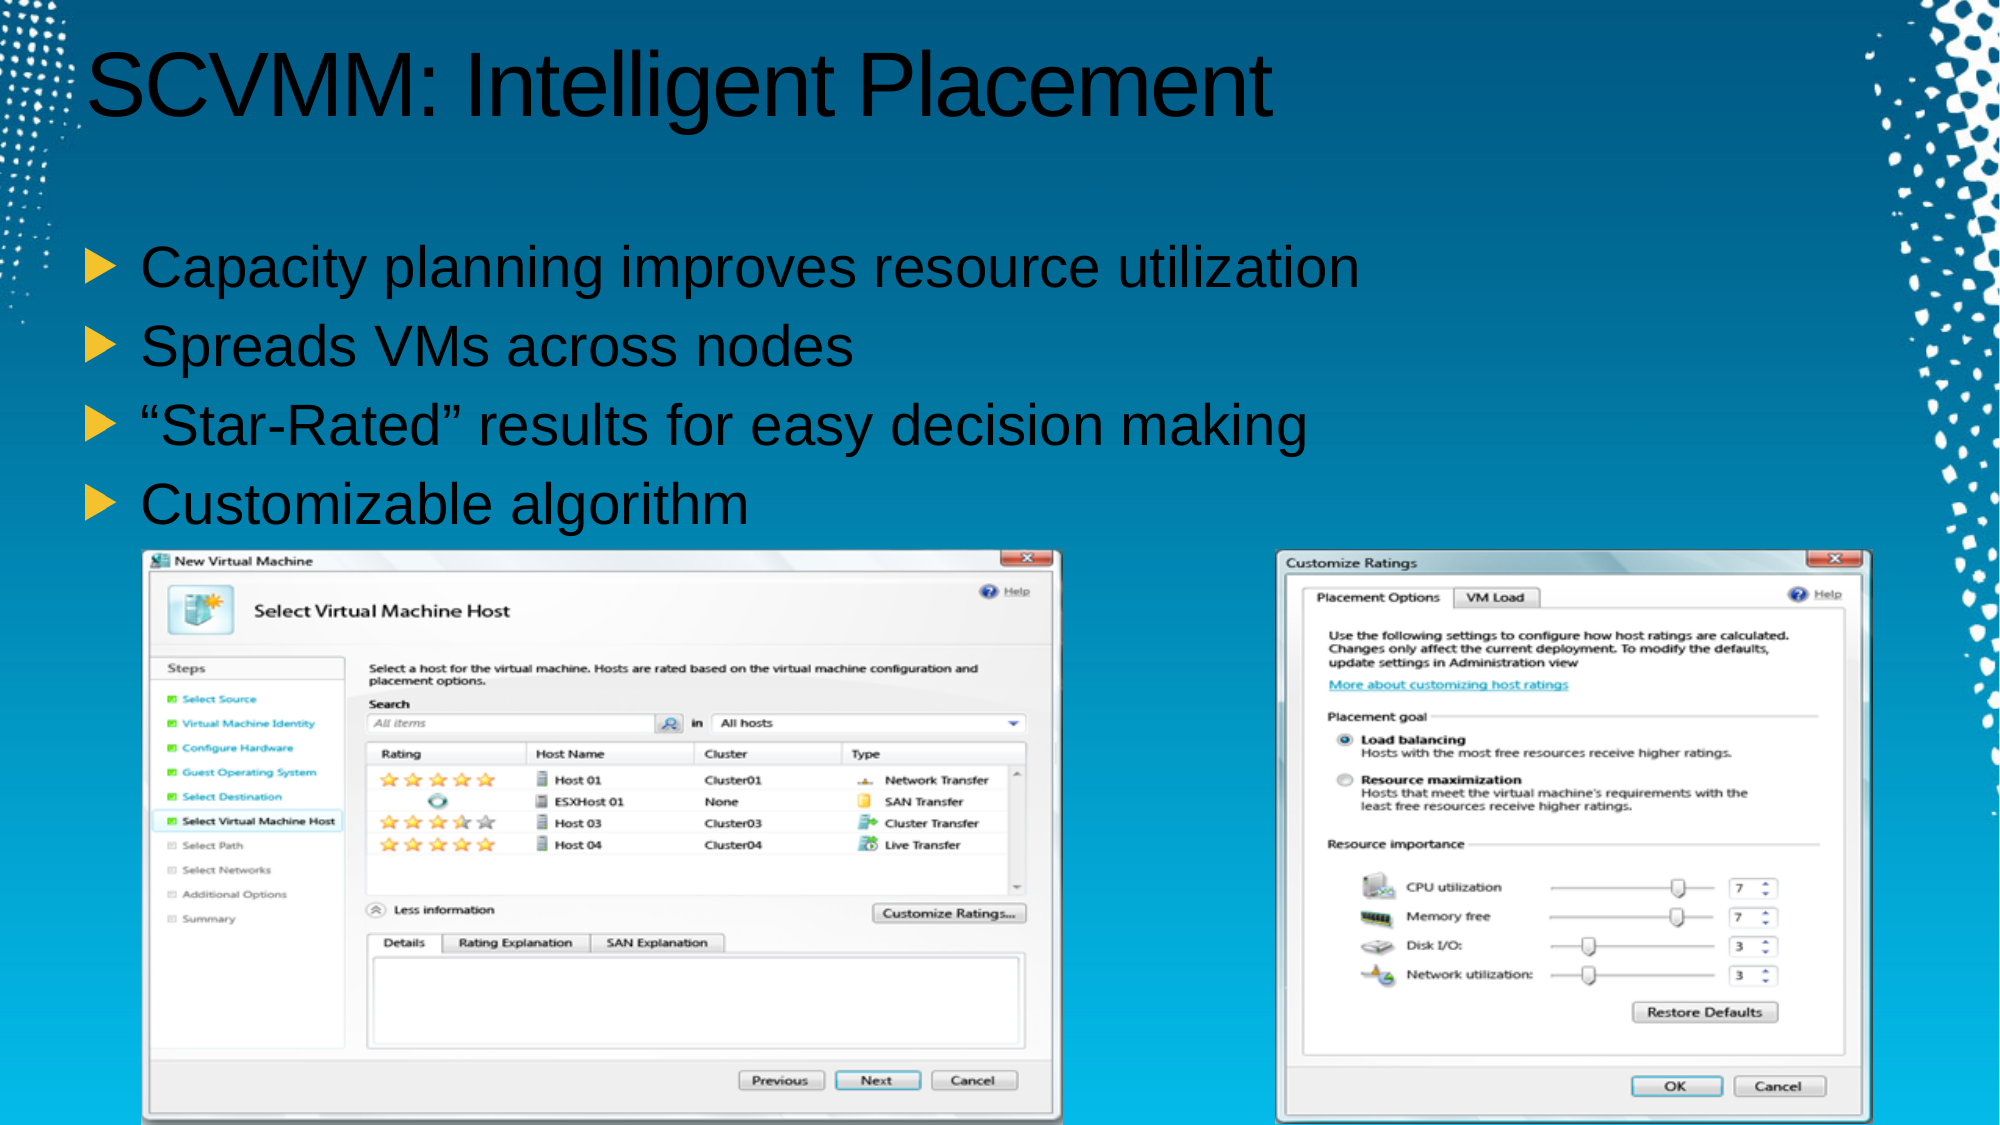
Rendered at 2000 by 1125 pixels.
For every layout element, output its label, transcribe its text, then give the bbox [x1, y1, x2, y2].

picture [1925, 141, 1935, 155]
picture [1930, 291, 1941, 297]
picture [33, 88, 42, 97]
picture [1994, 382, 2000, 391]
picture [1963, 335, 1972, 344]
picture [1972, 312, 1985, 322]
picture [1955, 246, 1965, 256]
picture [86, 327, 114, 361]
picture [86, 485, 114, 519]
picture [1892, 212, 1902, 216]
picture [1911, 223, 1918, 230]
picture [1988, 691, 2000, 709]
picture [86, 406, 114, 440]
picture [1922, 200, 1934, 207]
picture [18, 0, 29, 6]
picture [1983, 404, 1992, 414]
picture [1981, 604, 2000, 620]
picture [1991, 747, 2000, 765]
picture [1938, 122, 1950, 133]
picture [26, 57, 34, 68]
picture [54, 76, 60, 83]
picture [0, 155, 5, 163]
picture [1914, 164, 1923, 177]
picture [29, 27, 38, 38]
picture [1276, 550, 1872, 1123]
picture [1926, 344, 1939, 358]
picture [6, 97, 12, 105]
picture [1984, 349, 1992, 357]
picture [1915, 109, 1924, 119]
picture [33, 0, 42, 10]
picture [1955, 557, 1965, 573]
picture [1988, 547, 2000, 561]
picture [47, 0, 57, 10]
picture [1968, 481, 1978, 492]
picture [1935, 177, 1945, 189]
picture [1995, 582, 2000, 595]
picture [24, 72, 32, 79]
picture [31, 131, 37, 138]
picture [1941, 324, 1952, 332]
picture [1914, 308, 1929, 326]
picture [16, 22, 23, 34]
picture [1914, 274, 1920, 291]
picture [45, 16, 55, 24]
picture [0, 40, 9, 45]
picture [1972, 570, 1986, 583]
picture [16, 143, 21, 151]
picture [1953, 301, 1962, 312]
picture [10, 69, 17, 78]
picture [1950, 359, 1960, 366]
picture [1980, 460, 1987, 469]
picture [33, 116, 40, 124]
picture [1960, 392, 1970, 403]
picture [1935, 431, 1946, 449]
picture [1942, 465, 1958, 483]
picture [34, 101, 43, 111]
picture [1948, 413, 1958, 424]
picture [1963, 589, 1976, 607]
picture [1974, 683, 1985, 694]
picture [1935, 0, 2000, 306]
picture [1963, 535, 1977, 550]
picture [1928, 399, 1939, 415]
picture [30, 14, 40, 23]
picture [1929, 27, 1945, 45]
picture [9, 84, 15, 91]
picture [55, 62, 62, 69]
picture [13, 41, 25, 49]
title SCVMM: Intelligent Placement [85, 37, 1914, 138]
picture [1970, 426, 1980, 436]
picture [1942, 269, 1953, 276]
picture [41, 59, 48, 67]
picture [1993, 321, 2000, 339]
picture [1898, 188, 1912, 198]
picture [38, 74, 47, 80]
picture [142, 550, 1062, 1125]
picture [28, 42, 36, 53]
picture [42, 31, 53, 39]
picture [1946, 525, 1956, 533]
picture [1973, 368, 1982, 380]
picture [56, 47, 64, 55]
picture [1919, 367, 1930, 378]
picture [1982, 714, 1993, 729]
picture [1992, 438, 2000, 448]
picture [1969, 625, 1985, 642]
picture [1920, 257, 1932, 264]
picture [1963, 278, 1976, 291]
picture [1925, 87, 1941, 99]
picture [1957, 187, 1971, 200]
picture [1978, 517, 1987, 527]
picture [1889, 152, 1901, 166]
picture [11, 55, 21, 64]
picture [86, 249, 114, 282]
picture [1935, 379, 1948, 391]
picture [17, 129, 23, 136]
picture [1921, 0, 1934, 8]
picture [1990, 492, 2000, 505]
picture [18, 13, 26, 19]
picture [1952, 502, 1967, 516]
picture [1979, 657, 1995, 676]
picture [3, 10, 11, 18]
list Capacity planning improves resource utilization Spreads VMs across nodes “Star-Rated” results for easy decision making Customizable algorithm [85, 237, 1914, 562]
picture [1946, 155, 1961, 167]
picture [43, 42, 49, 53]
picture [1958, 445, 1968, 460]
picture [1932, 235, 1943, 241]
picture [0, 24, 9, 33]
picture [1945, 213, 1955, 220]
picture [58, 32, 66, 41]
picture [1991, 637, 2000, 652]
